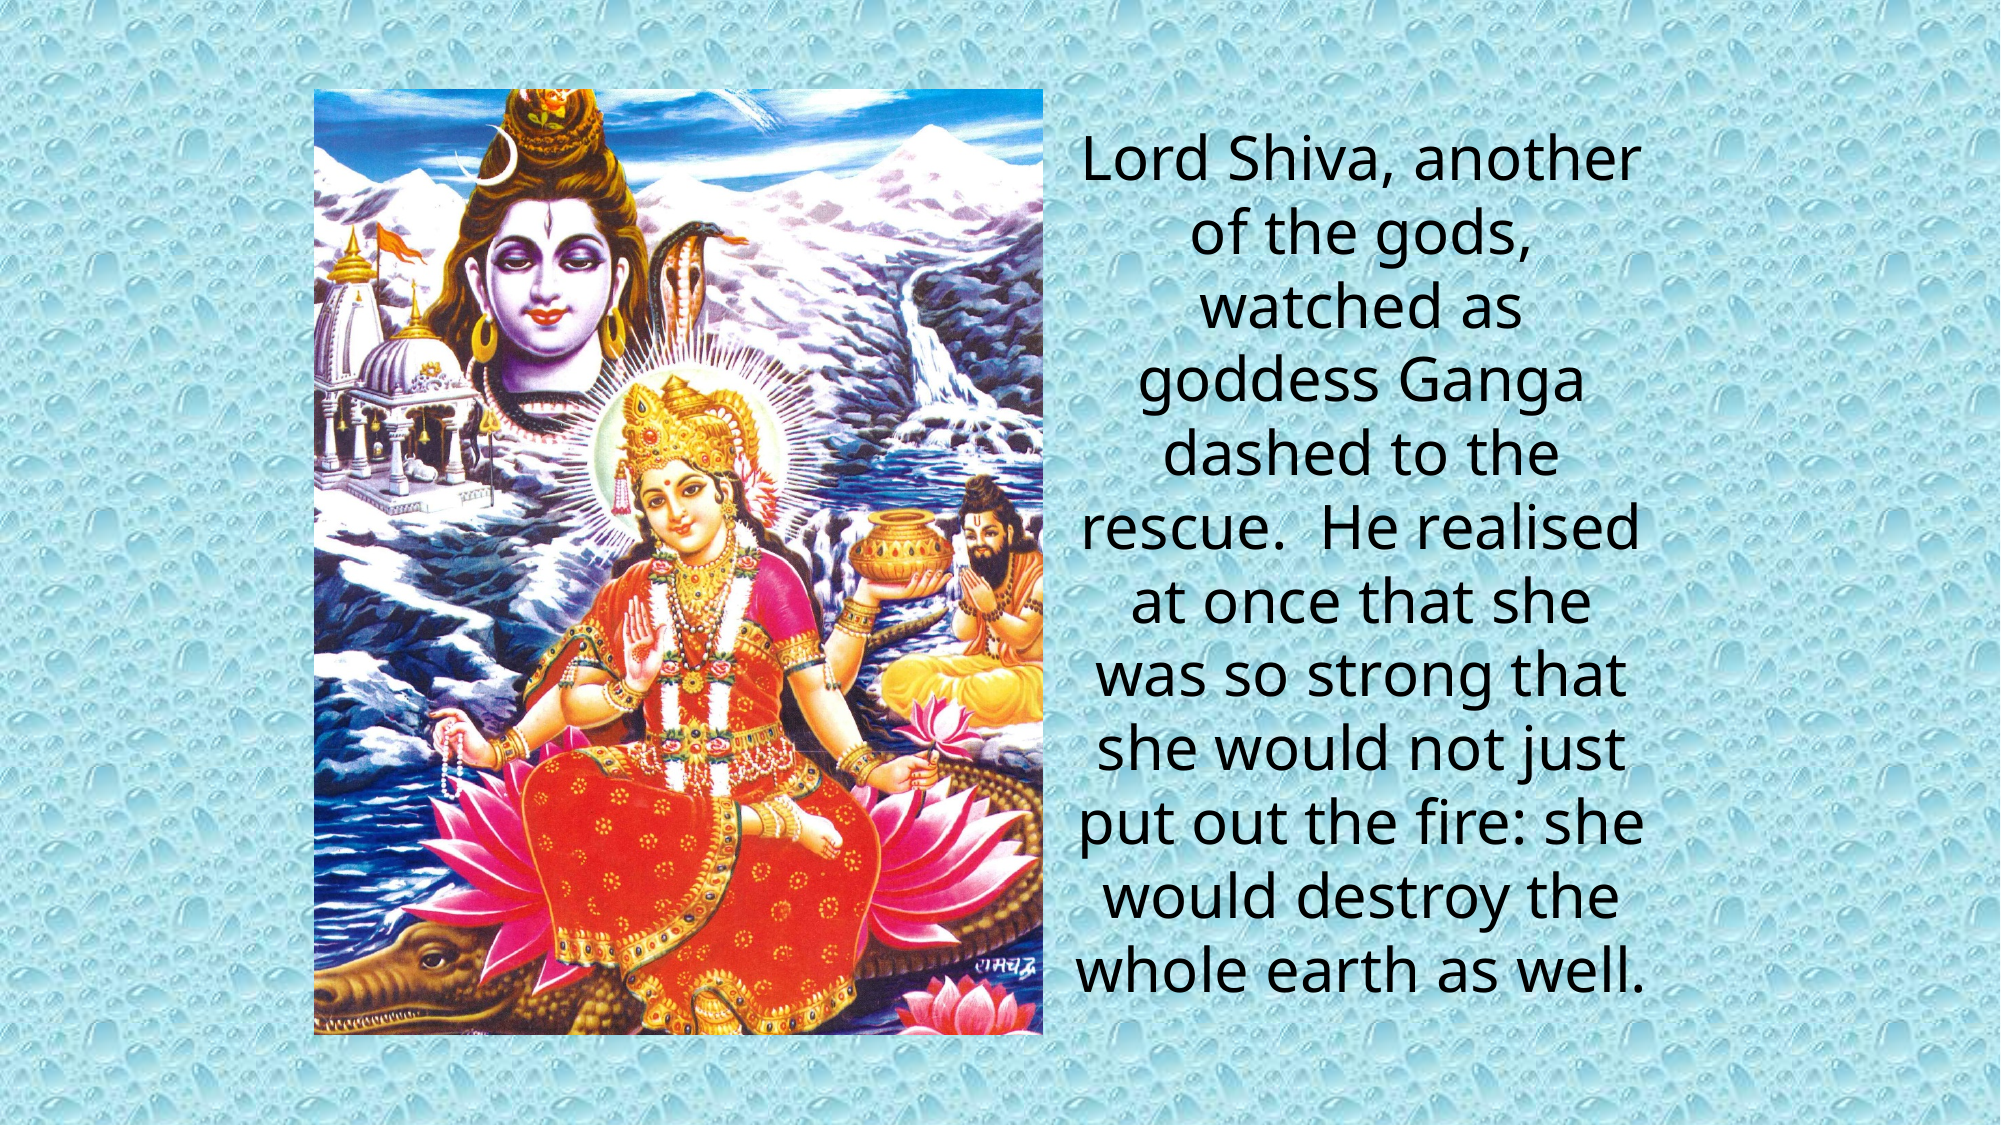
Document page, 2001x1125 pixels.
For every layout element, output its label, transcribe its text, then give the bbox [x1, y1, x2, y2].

title Lord Shiva, another of the gods, watched as goddess Ganga dashed to the rescue. He realised at once that she was so strong that she would not just put out the fire: she would destroy the whole earth as well. [1059, 90, 1665, 1034]
picture [0, 0, 2001, 1125]
